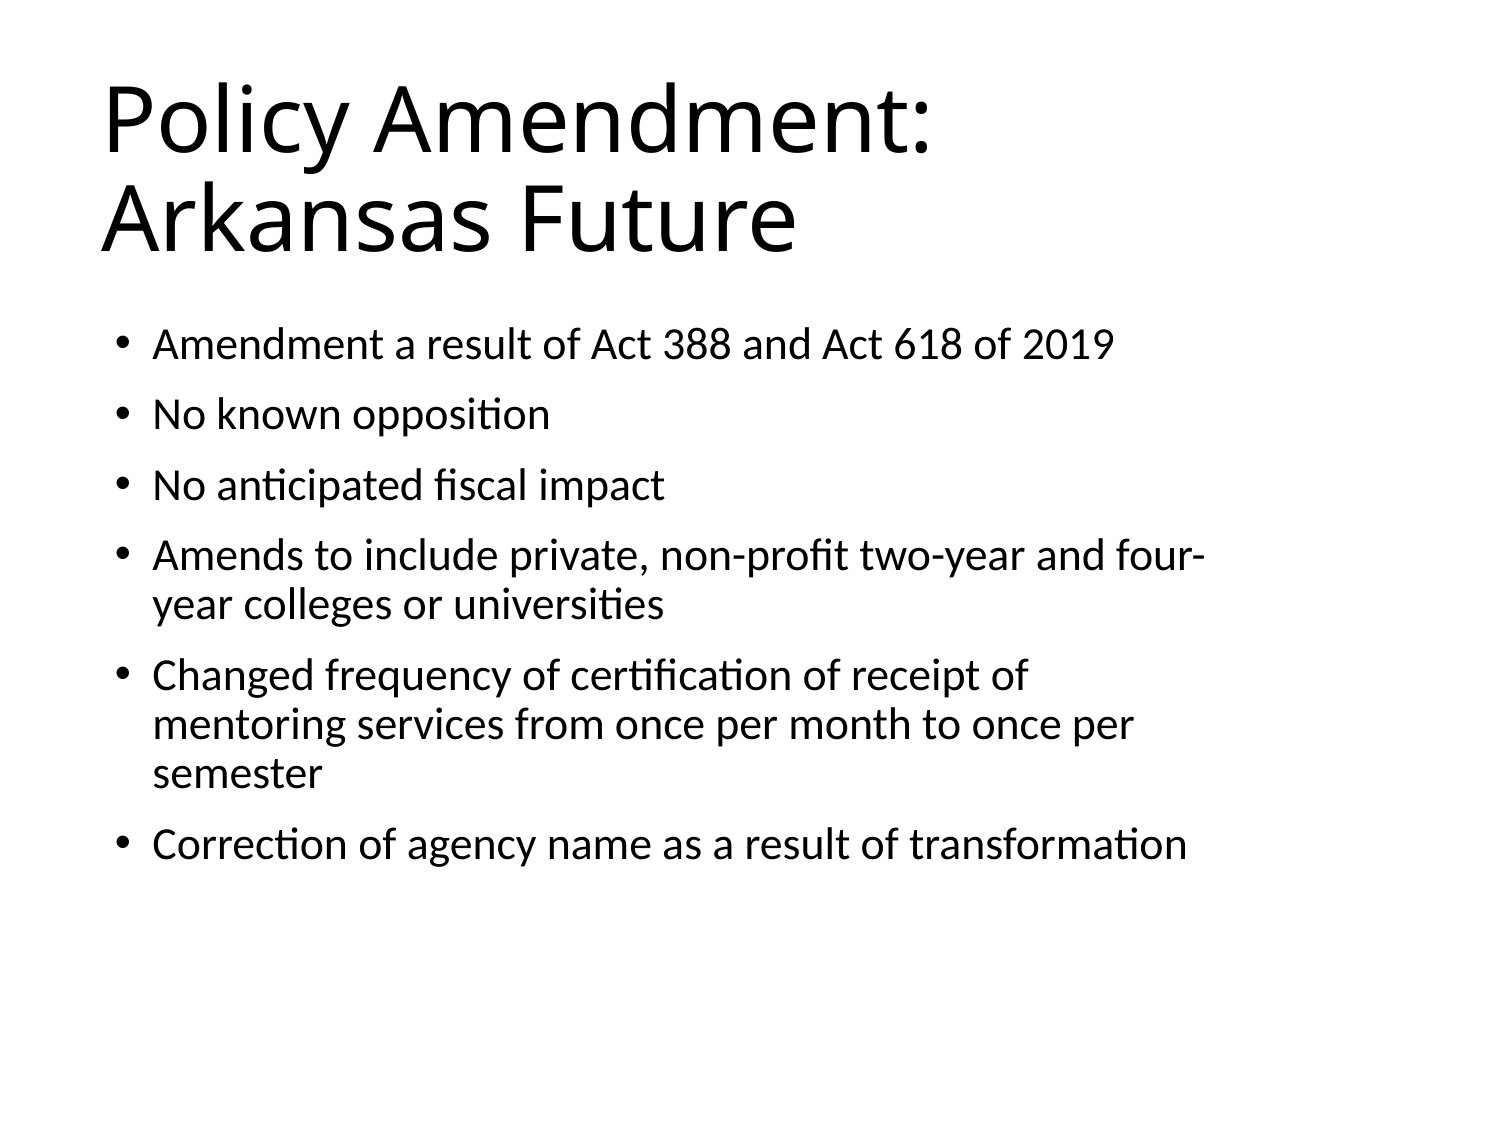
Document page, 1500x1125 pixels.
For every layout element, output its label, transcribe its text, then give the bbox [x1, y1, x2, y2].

title Policy Amendment: Arkansas Future [86, 65, 1362, 457]
subtitle Amendment a result of Act 388 and Act 618 of 2019 No known opposition No anticipated fiscal impact Amends to include private, non-profit two-year and four-year colleges or universities Changed frequency of certification of receipt of mentoring services from once per month to once per semester Correction of agency name as a result of transformation [99, 312, 1225, 1049]
